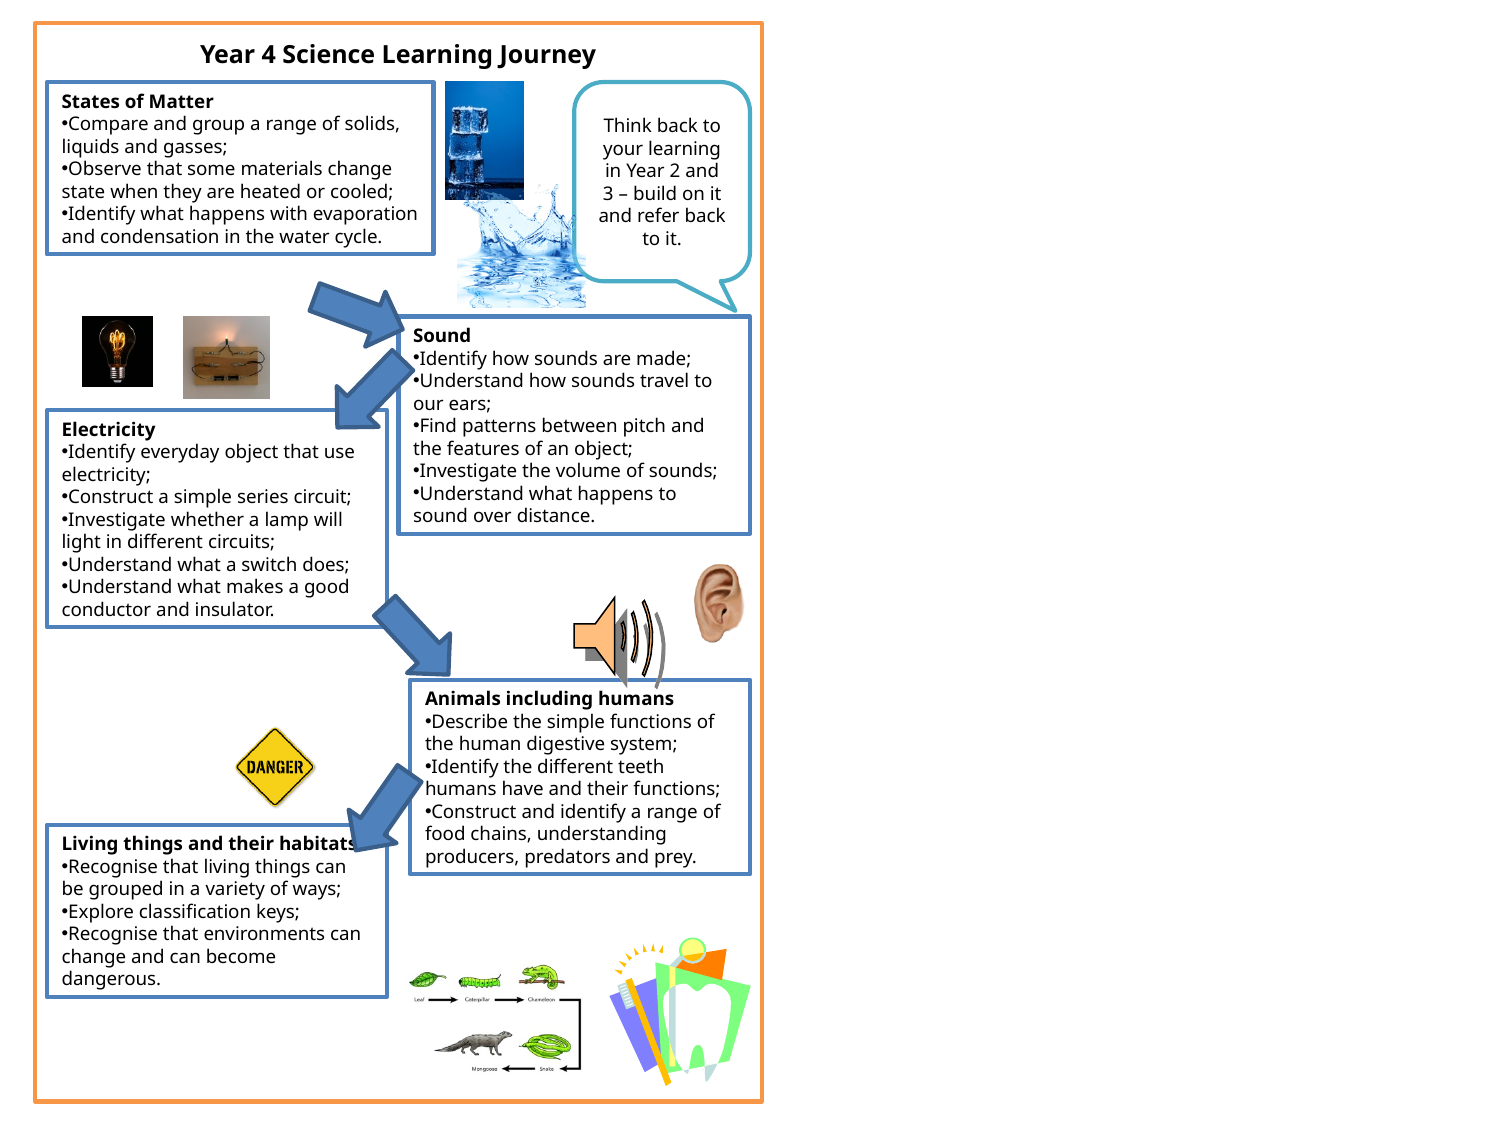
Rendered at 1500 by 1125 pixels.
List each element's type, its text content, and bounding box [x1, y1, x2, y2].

picture [183, 316, 270, 399]
text_box [307, 281, 405, 349]
text_box States of Matter Compare and group a range of solids, liquids and gasses; Observe that some materials change state when they are heated or cooled; Identify what happens with evaporation and condensation in the water cycle. [45, 80, 436, 256]
text_box [631, 611, 638, 662]
text_box [642, 600, 653, 676]
text_box [574, 597, 615, 675]
text_box Electricity Identify everyday object that use electricity; Construct a simple series circuit; Investigate whether a lamp will light in different circuits; Understand what a switch does; Understand what makes a good conductor and insulator. [45, 408, 389, 629]
text_box Year 4 Science Learning Journey [33, 21, 764, 1104]
text_box Think back to your learning in Year 2 and 3 – build on it and refer back to it. [572, 79, 753, 313]
picture [609, 937, 752, 1087]
picture [445, 81, 586, 308]
text_box [371, 593, 453, 677]
picture [81, 316, 153, 387]
picture [404, 960, 587, 1079]
text_box Living things and their habitats Recognise that living things can be grouped in a variety of ways; Explore classification keys; Recognise that environments can change and can become dangerous. [45, 823, 389, 999]
text_box Sound Identify how sounds are made; Understand how sounds travel to our ears; Find patterns between pitch and the features of an object; Investigate the volume of sounds; Understand what happens to sound over distance. [396, 314, 752, 536]
text_box [621, 621, 626, 651]
picture [234, 726, 317, 809]
text_box [334, 347, 416, 430]
text_box [346, 763, 424, 853]
text_box Animals including humans Describe the simple functions of the human digestive system; Identify the different teeth humans have and their functions; Construct and identify a range of food chains, understanding producers, predators and prey. [408, 678, 752, 876]
picture [691, 562, 753, 645]
